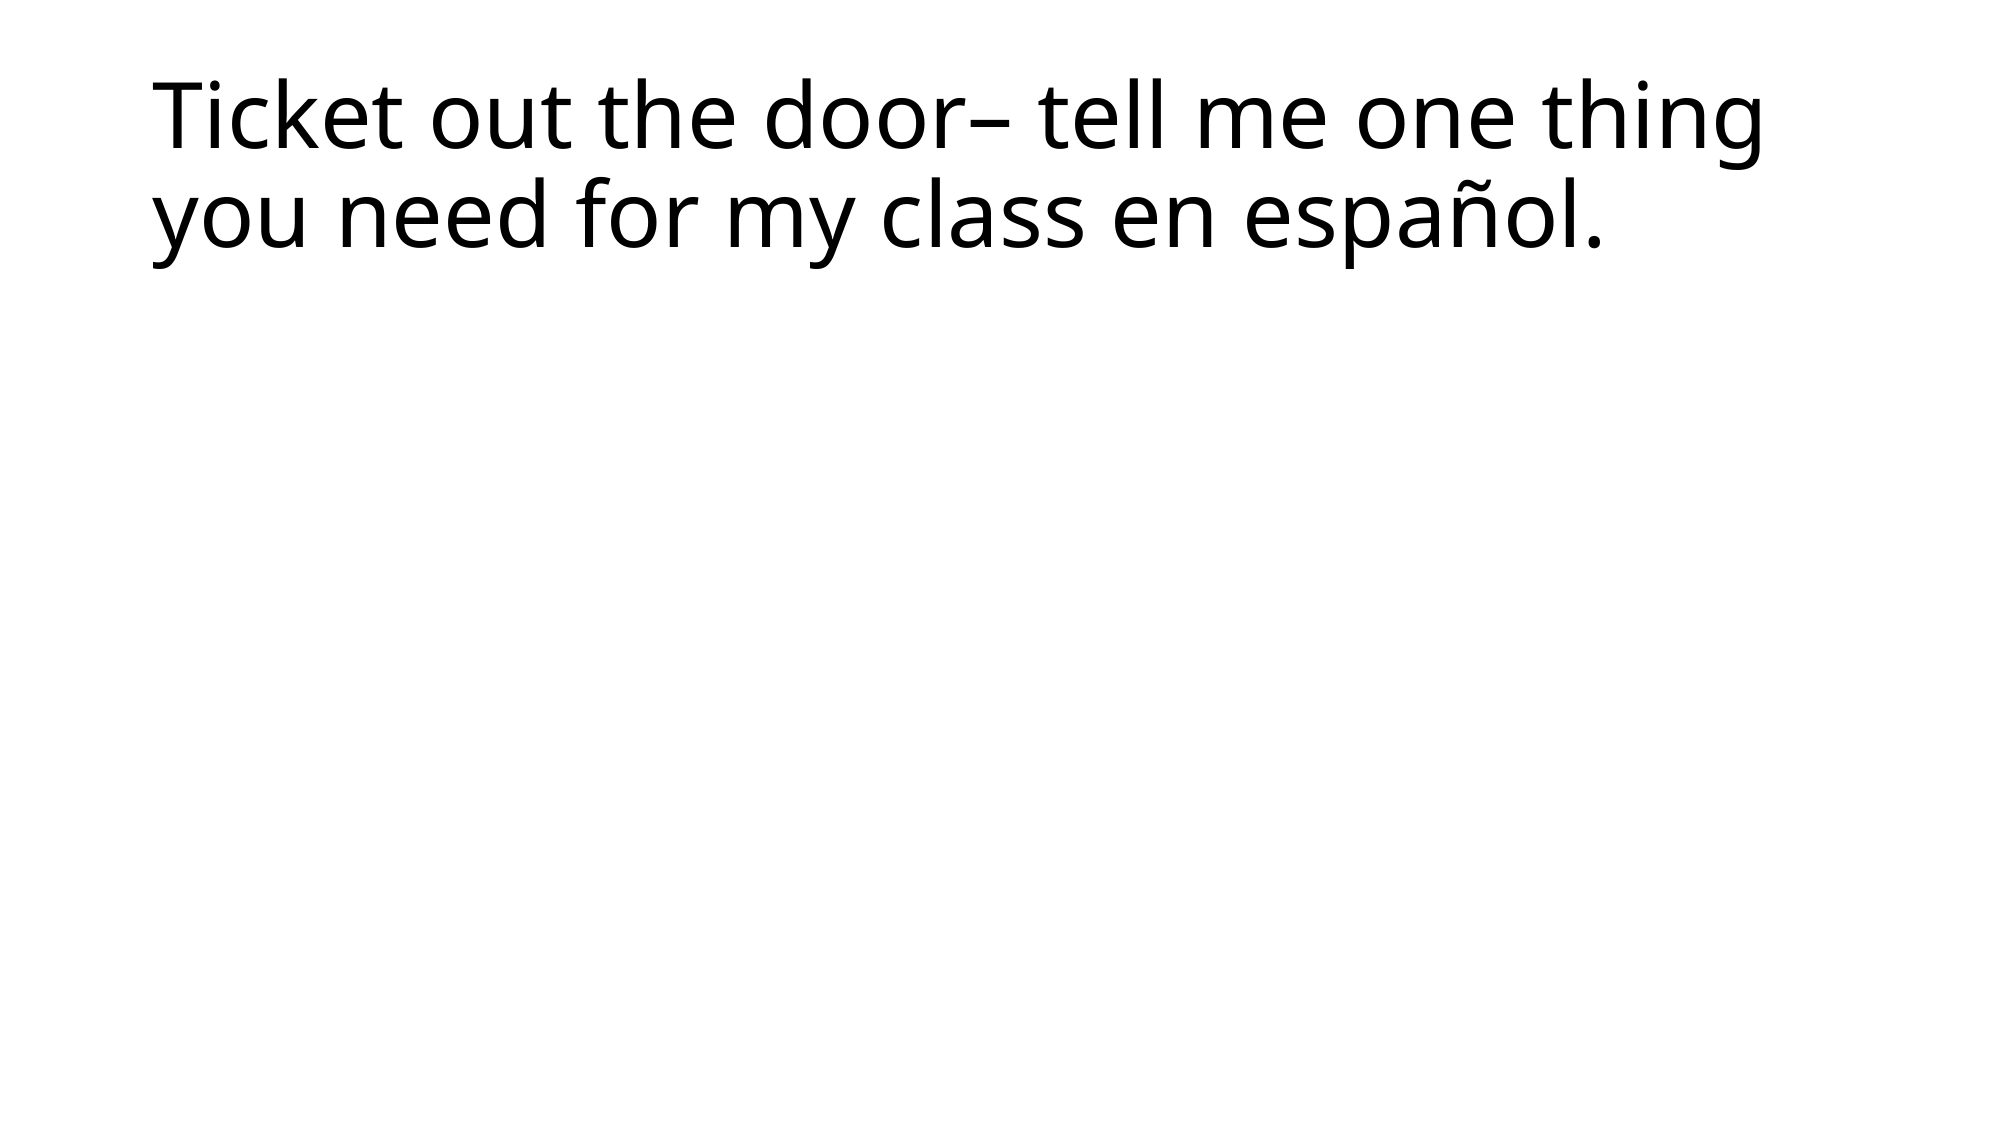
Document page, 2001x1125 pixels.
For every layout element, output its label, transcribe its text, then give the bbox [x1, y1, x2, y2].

title Ticket out the door– tell me one thing you need for my class en español. [137, 59, 1863, 278]
